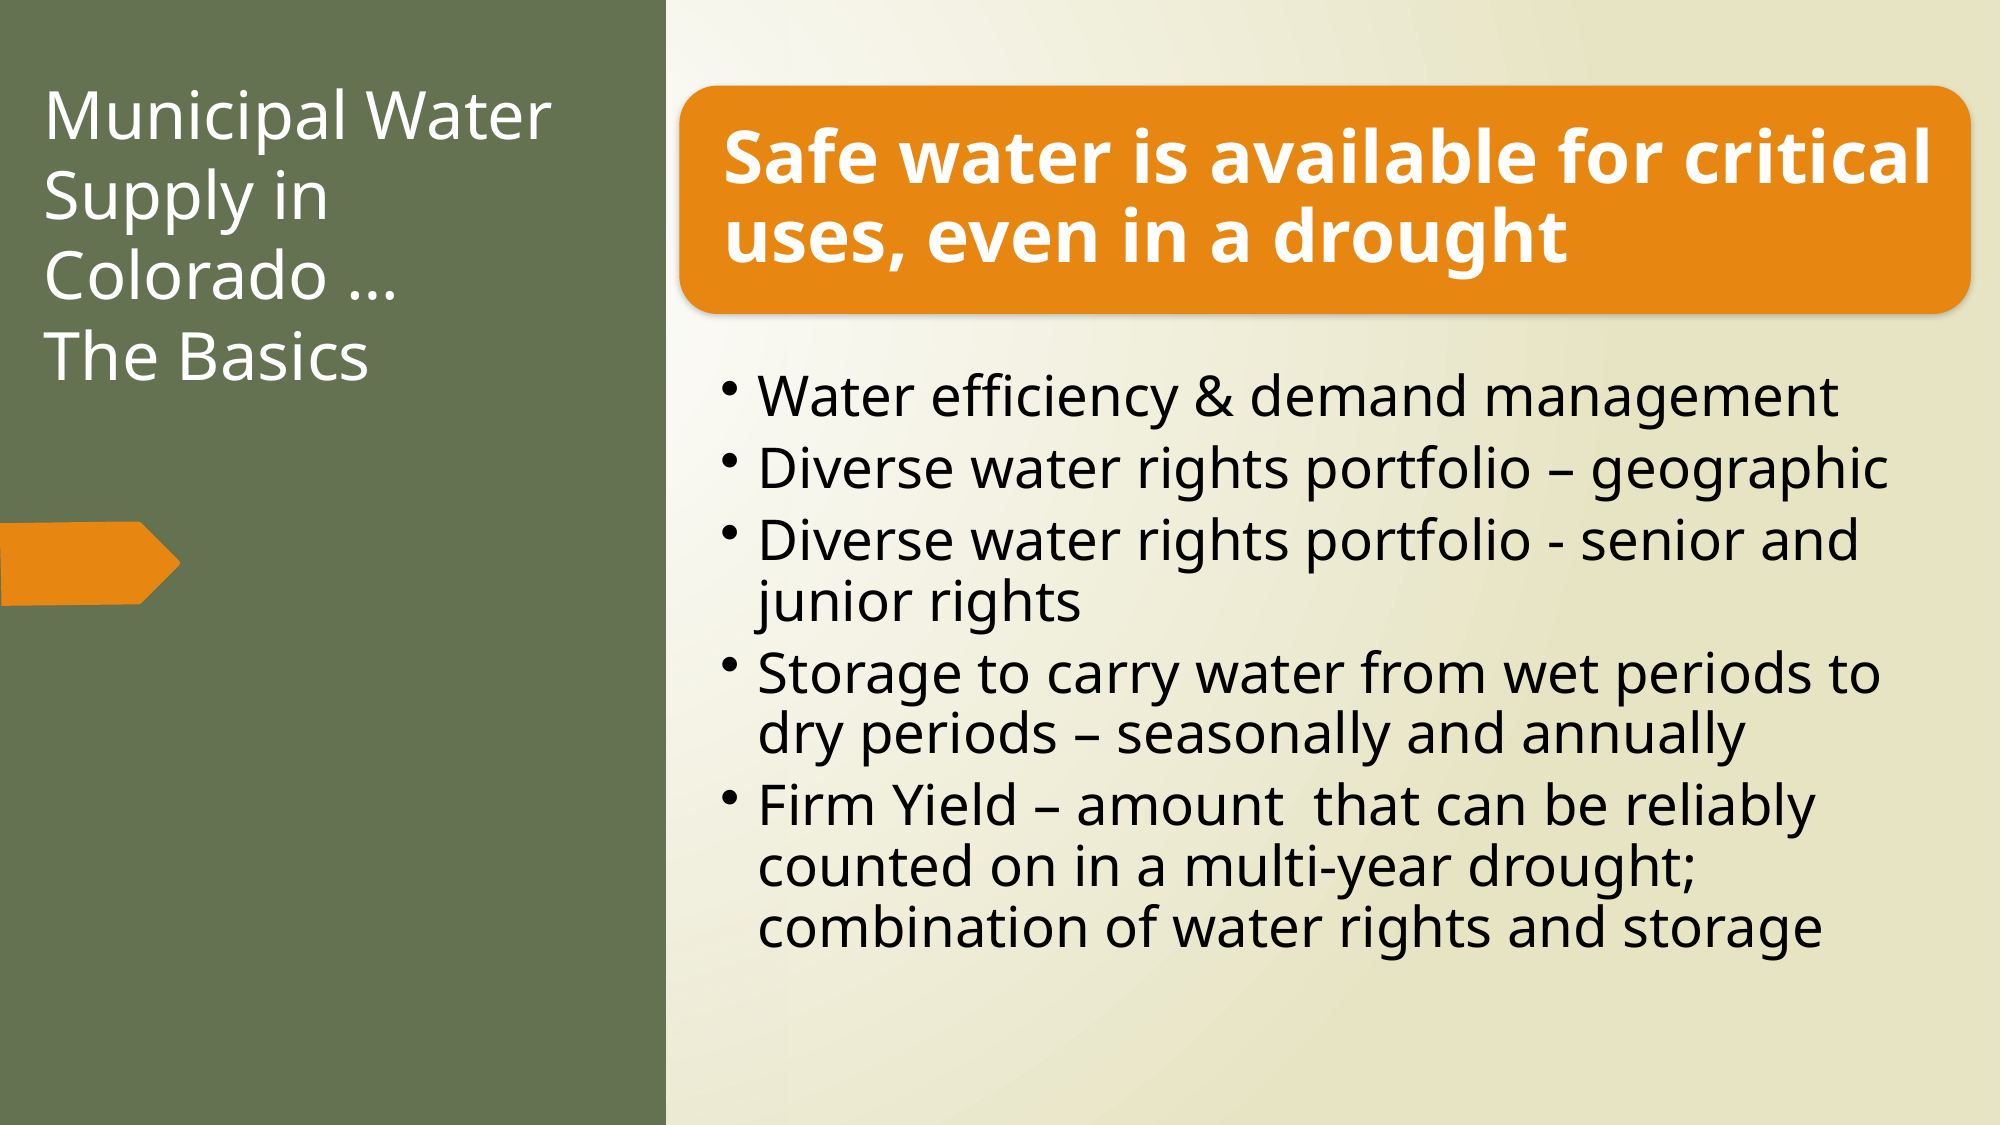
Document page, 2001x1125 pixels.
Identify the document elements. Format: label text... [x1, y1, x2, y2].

text_box [0, 521, 181, 606]
title Municipal Water Supply in Colorado … The Basics [29, 65, 634, 445]
text_box [0, 0, 667, 1125]
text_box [679, 62, 1972, 1061]
text_box [785, 0, 2000, 1125]
